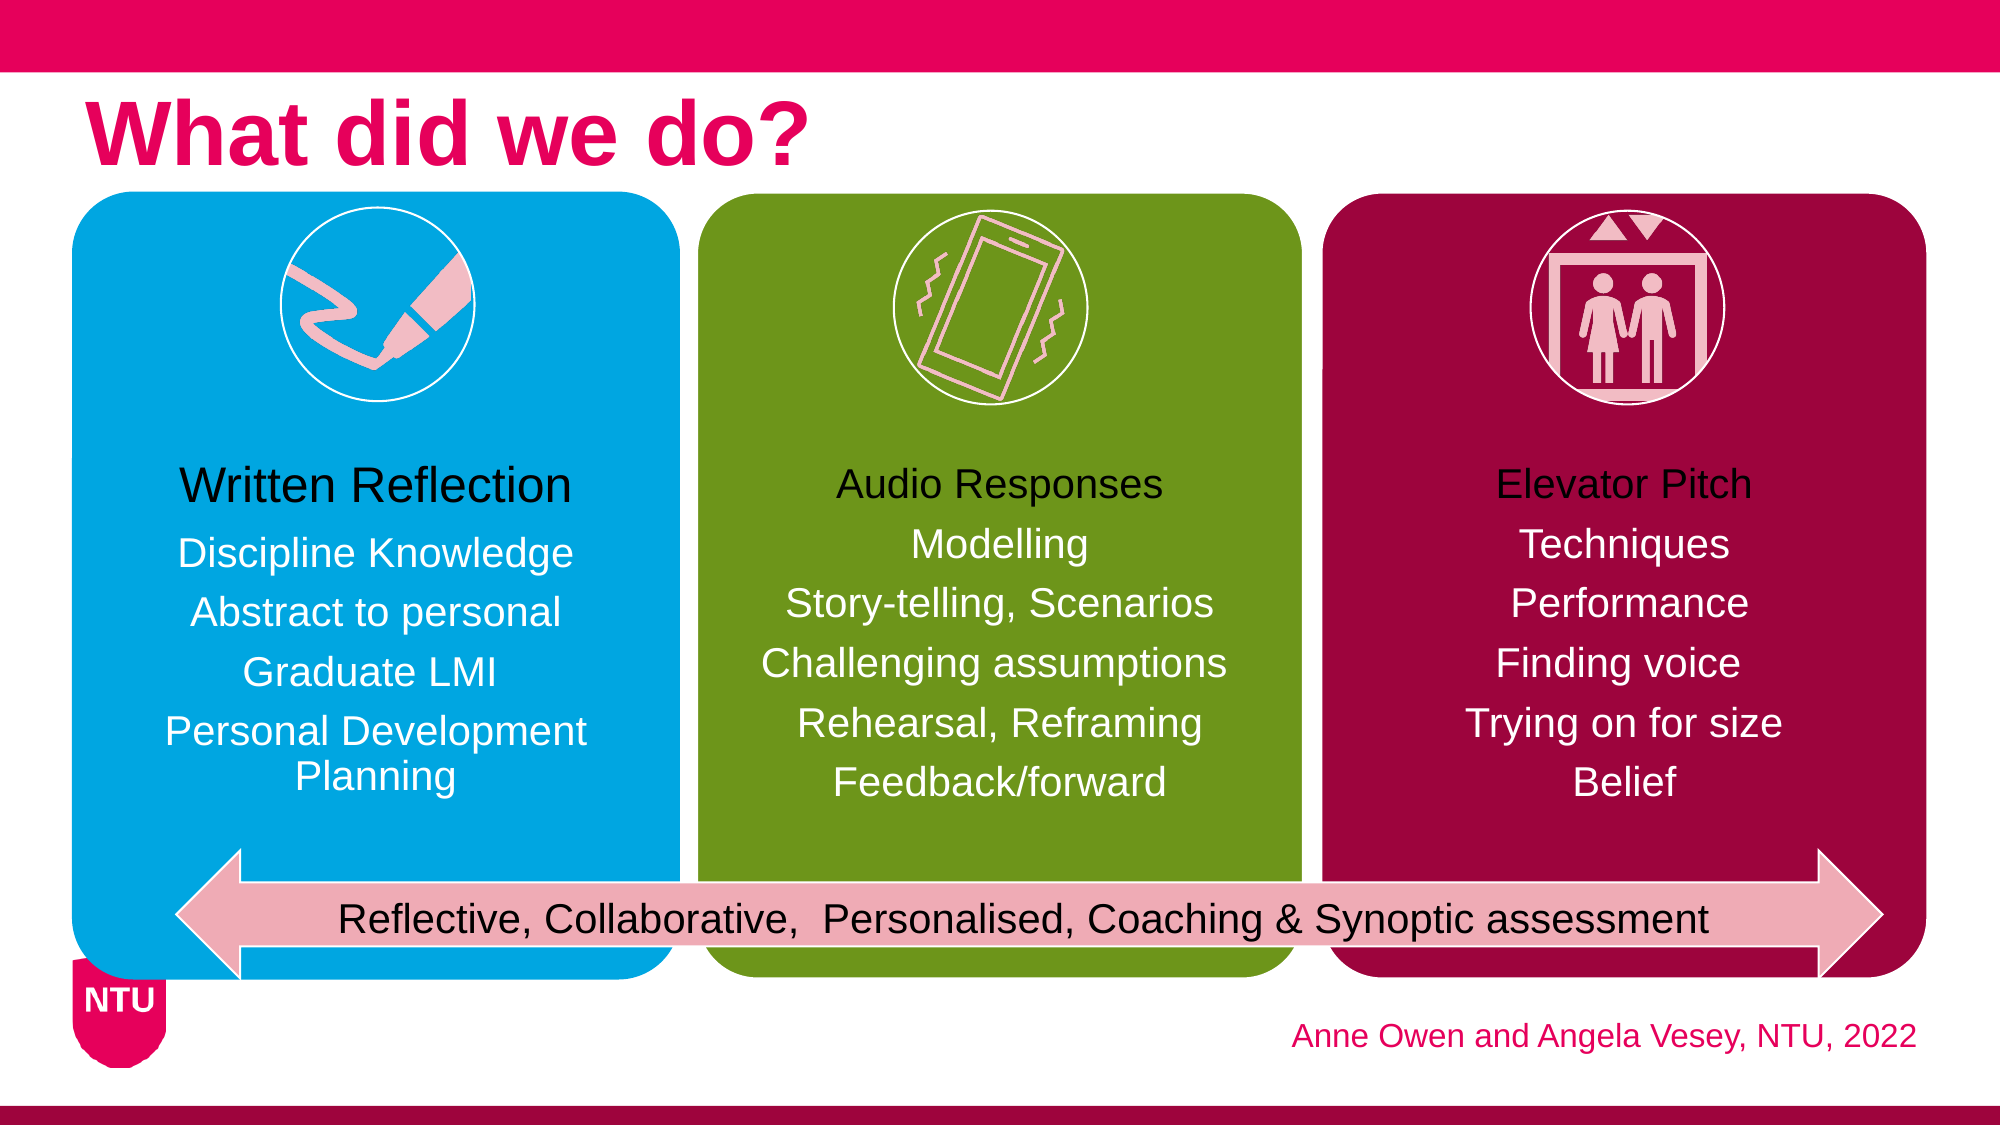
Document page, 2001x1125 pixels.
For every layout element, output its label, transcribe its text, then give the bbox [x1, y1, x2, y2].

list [72, 192, 1928, 979]
list Anne Owen and Angela Vesey, NTU, 2022 [1029, 993, 1928, 1055]
title What did we do? [85, 46, 1896, 192]
